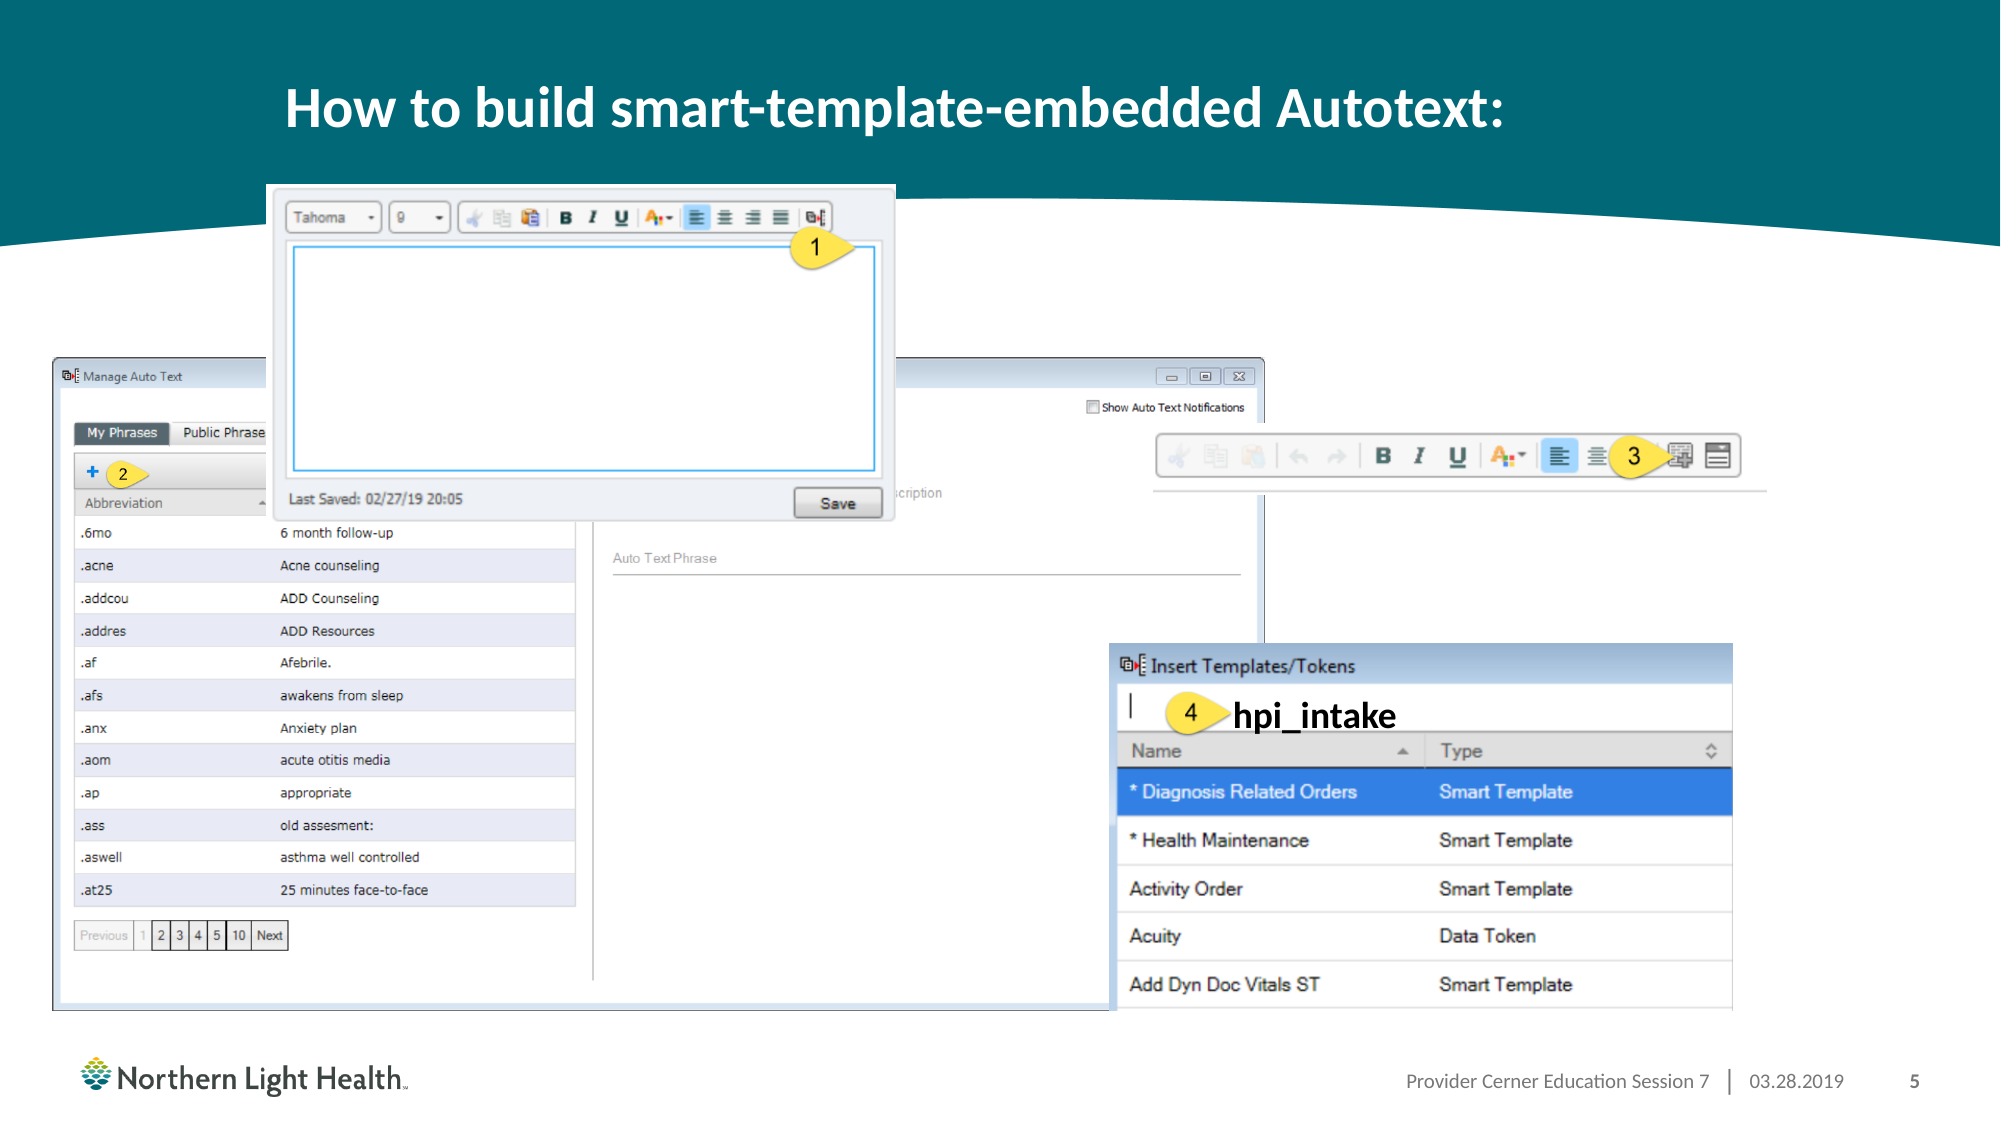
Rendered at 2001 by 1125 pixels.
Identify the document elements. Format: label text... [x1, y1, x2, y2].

picture [0, 0, 2001, 1125]
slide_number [1749, 1063, 1854, 1094]
footer Provider Cerner Education Session 7 [920, 1063, 1710, 1094]
slide_number 5 [1854, 1063, 1921, 1094]
title How to build smart-template-embedded Autotext: [81, 0, 1710, 218]
